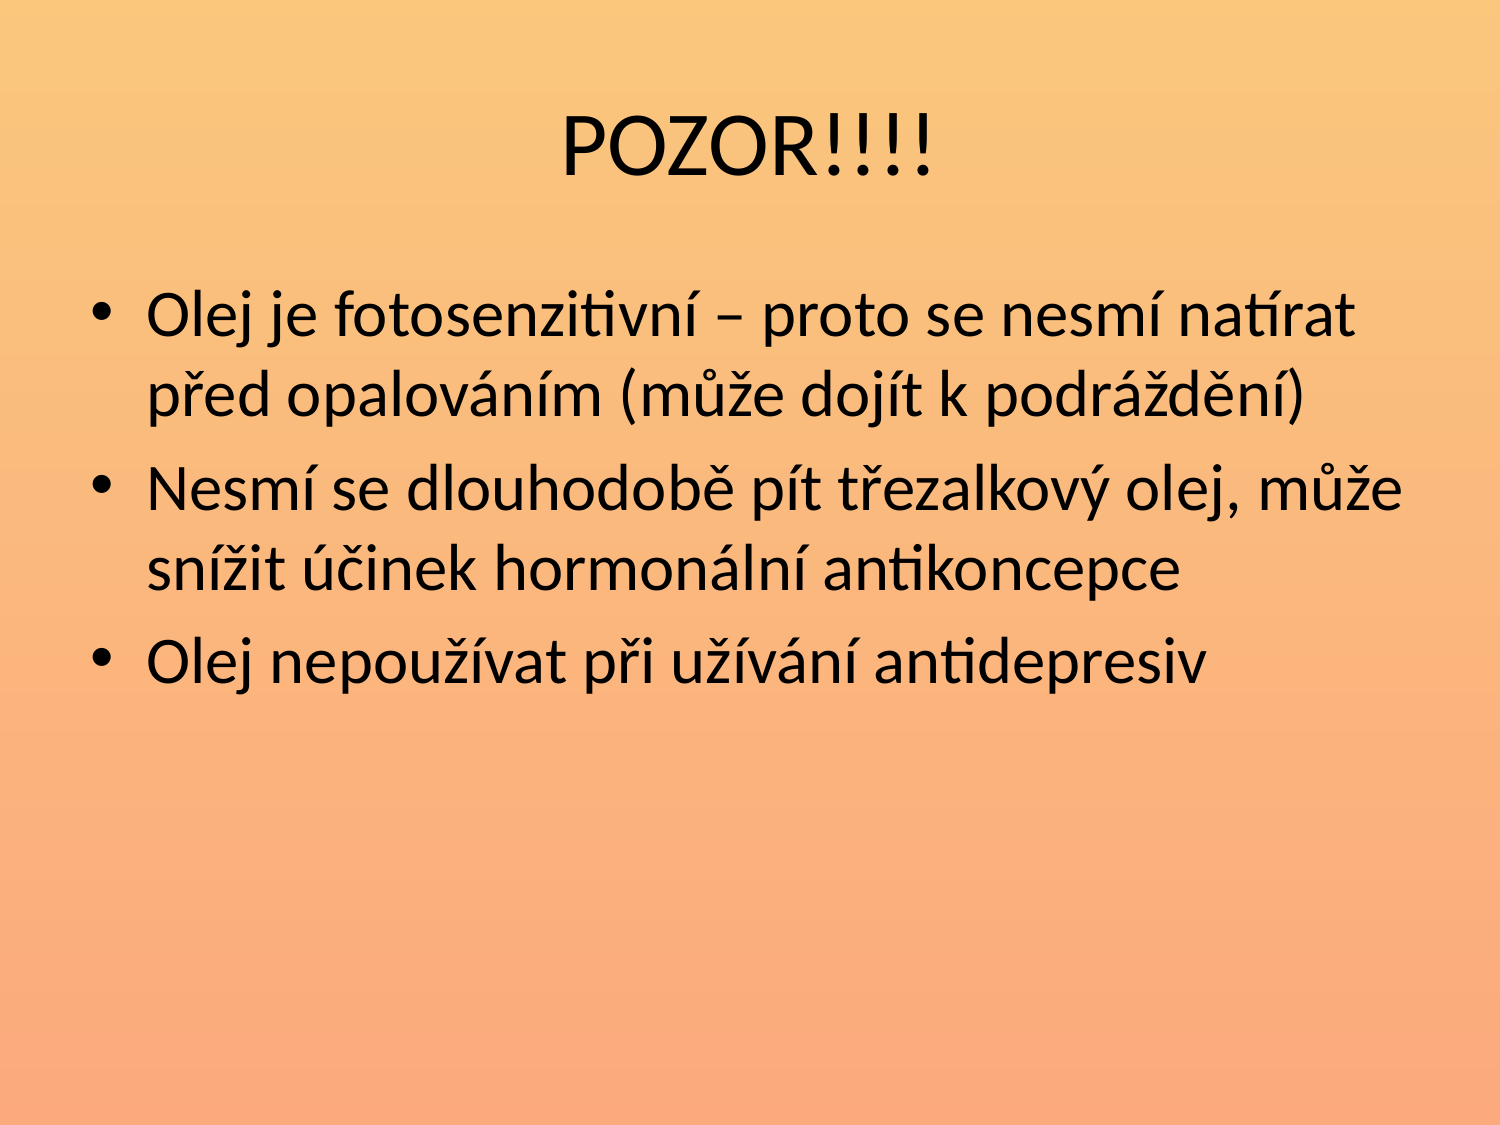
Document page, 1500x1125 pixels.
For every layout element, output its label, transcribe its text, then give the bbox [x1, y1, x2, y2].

list Olej je fotosenzitivní – proto se nesmí natírat před opalováním (může dojít k podráždění) Nesmí se dlouhodobě pít třezalkový olej, může snížit účinek hormonální antikoncepce Olej nepoužívat při užívání antidepresiv [75, 262, 1425, 1005]
title POZOR!!!! [75, 45, 1425, 233]
